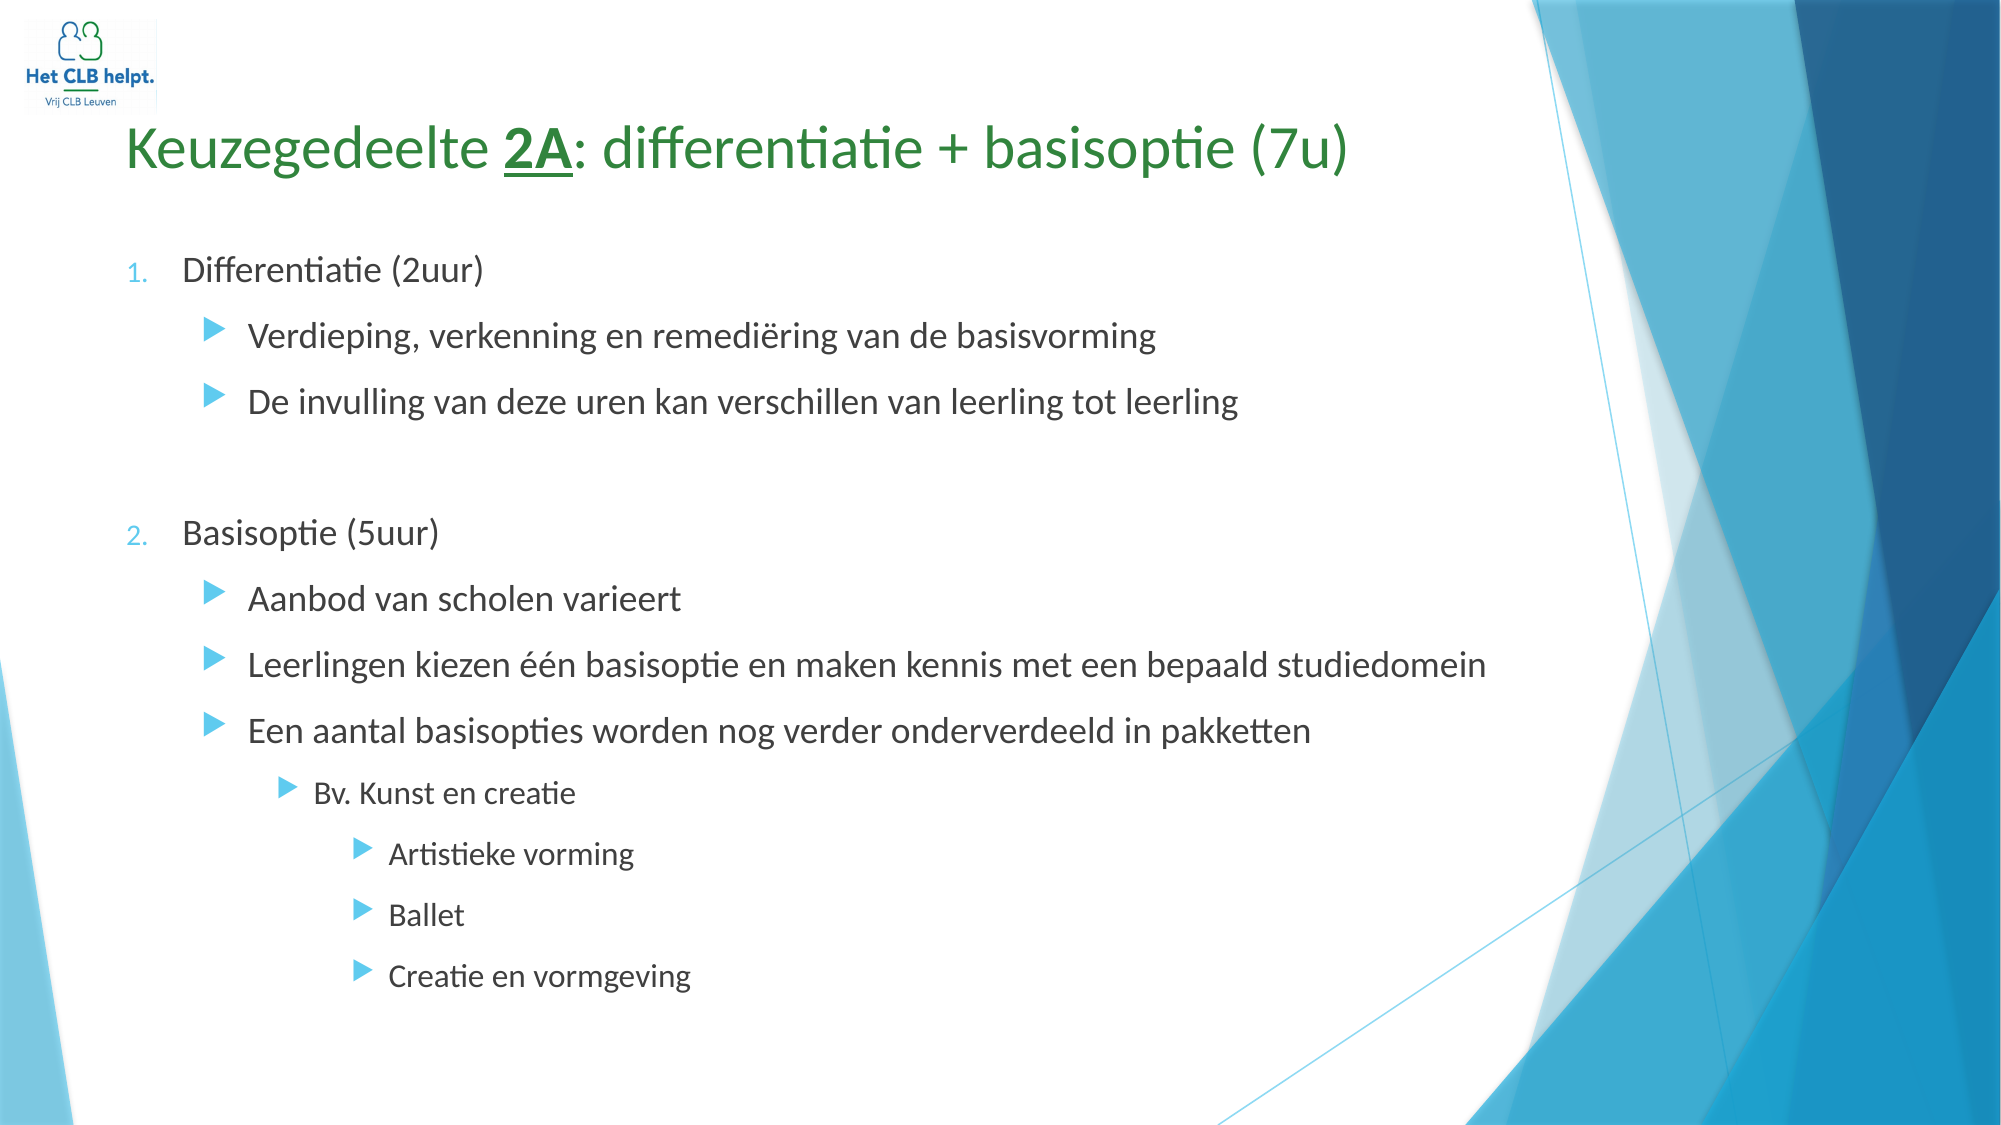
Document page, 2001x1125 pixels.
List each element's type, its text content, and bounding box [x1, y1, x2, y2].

title Keuzegedeelte 2A: differentiatie + basisoptie (7u) [111, 99, 1522, 237]
list Differentiatie (2uur) Verdieping, verkenning en remediëring van de basisvorming De invulling van deze uren kan verschillen van leerling tot leerling Basisoptie (5uur) Aanbod van scholen varieert Leerlingen kiezen één basisoptie en maken kennis met een bepaald studiedomein Een aantal basisopties worden nog verder onderverdeeld in pakketten Bv. Kunst en creatie Artistieke vorming Ballet Creatie en vormgeving [111, 237, 1522, 1069]
picture [23, 18, 157, 115]
